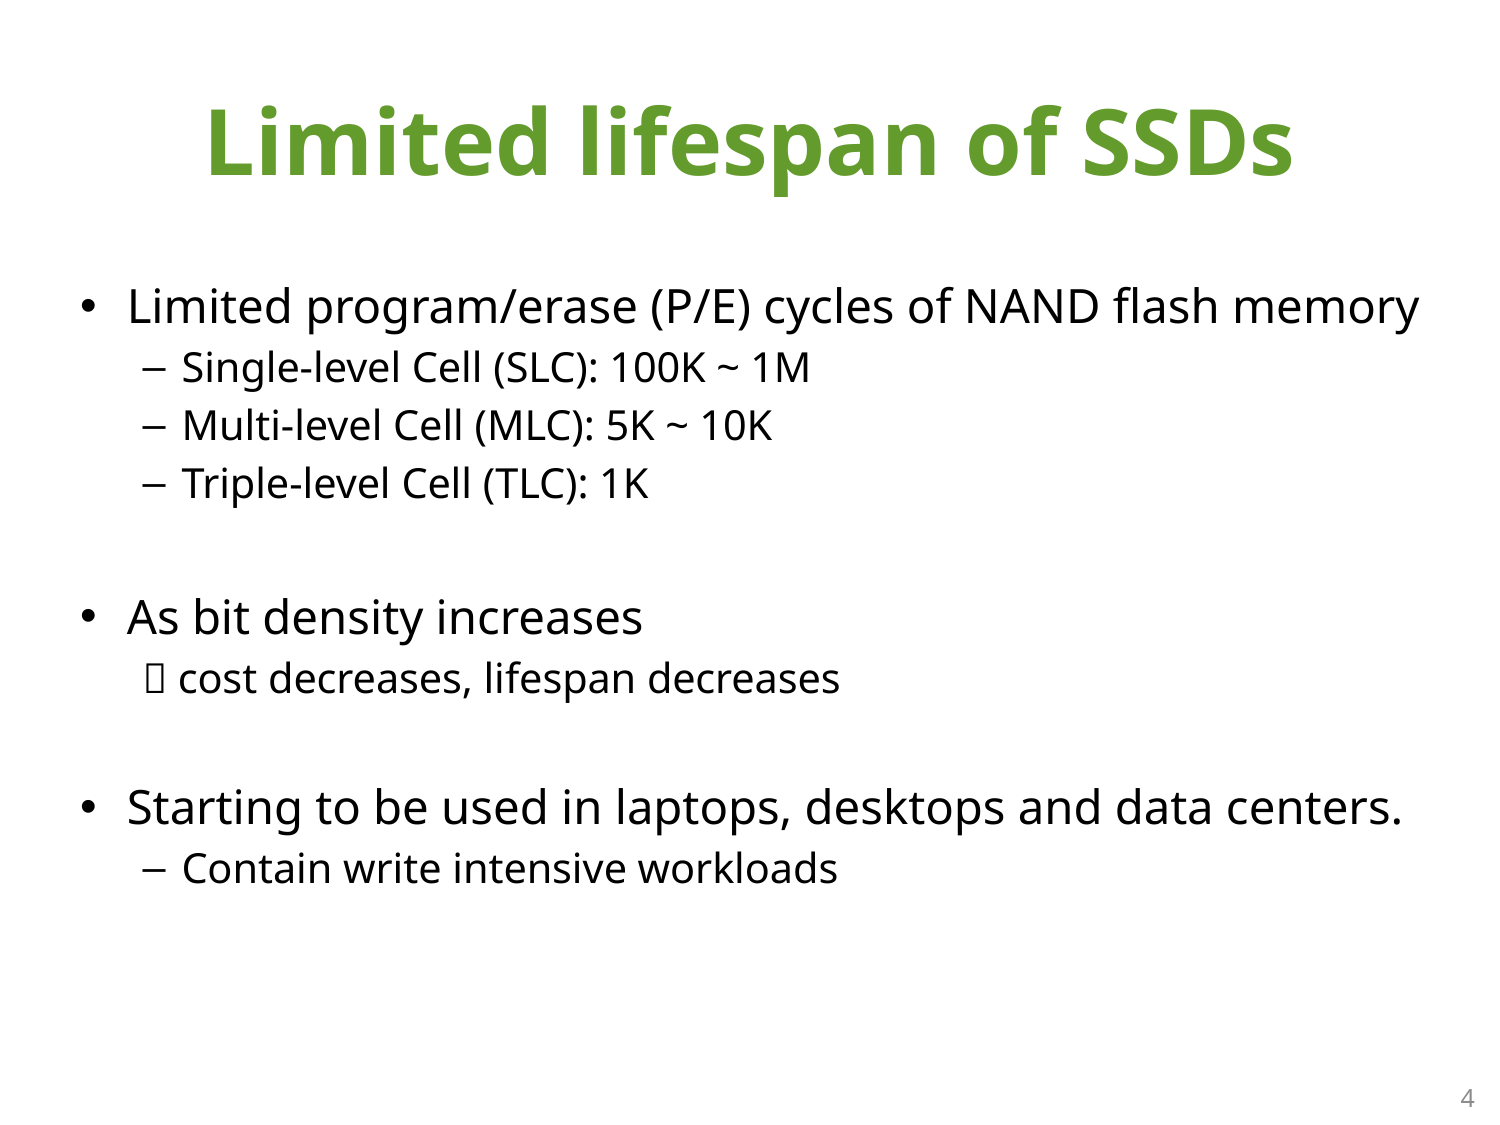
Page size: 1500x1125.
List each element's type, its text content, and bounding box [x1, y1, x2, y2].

slide_number 4 [1139, 1069, 1490, 1125]
title Limited lifespan of SSDs [75, 45, 1425, 233]
list Limited program/erase (P/E) cycles of NAND flash memory Single-level Cell (SLC): 100K ~ 1M Multi-level Cell (MLC): 5K ~ 10K Triple-level Cell (TLC): 1K As bit density increases  cost decreases, lifespan decreases Starting to be used in laptops, desktops and data centers. Contain write intensive workloads [64, 268, 1437, 1012]
